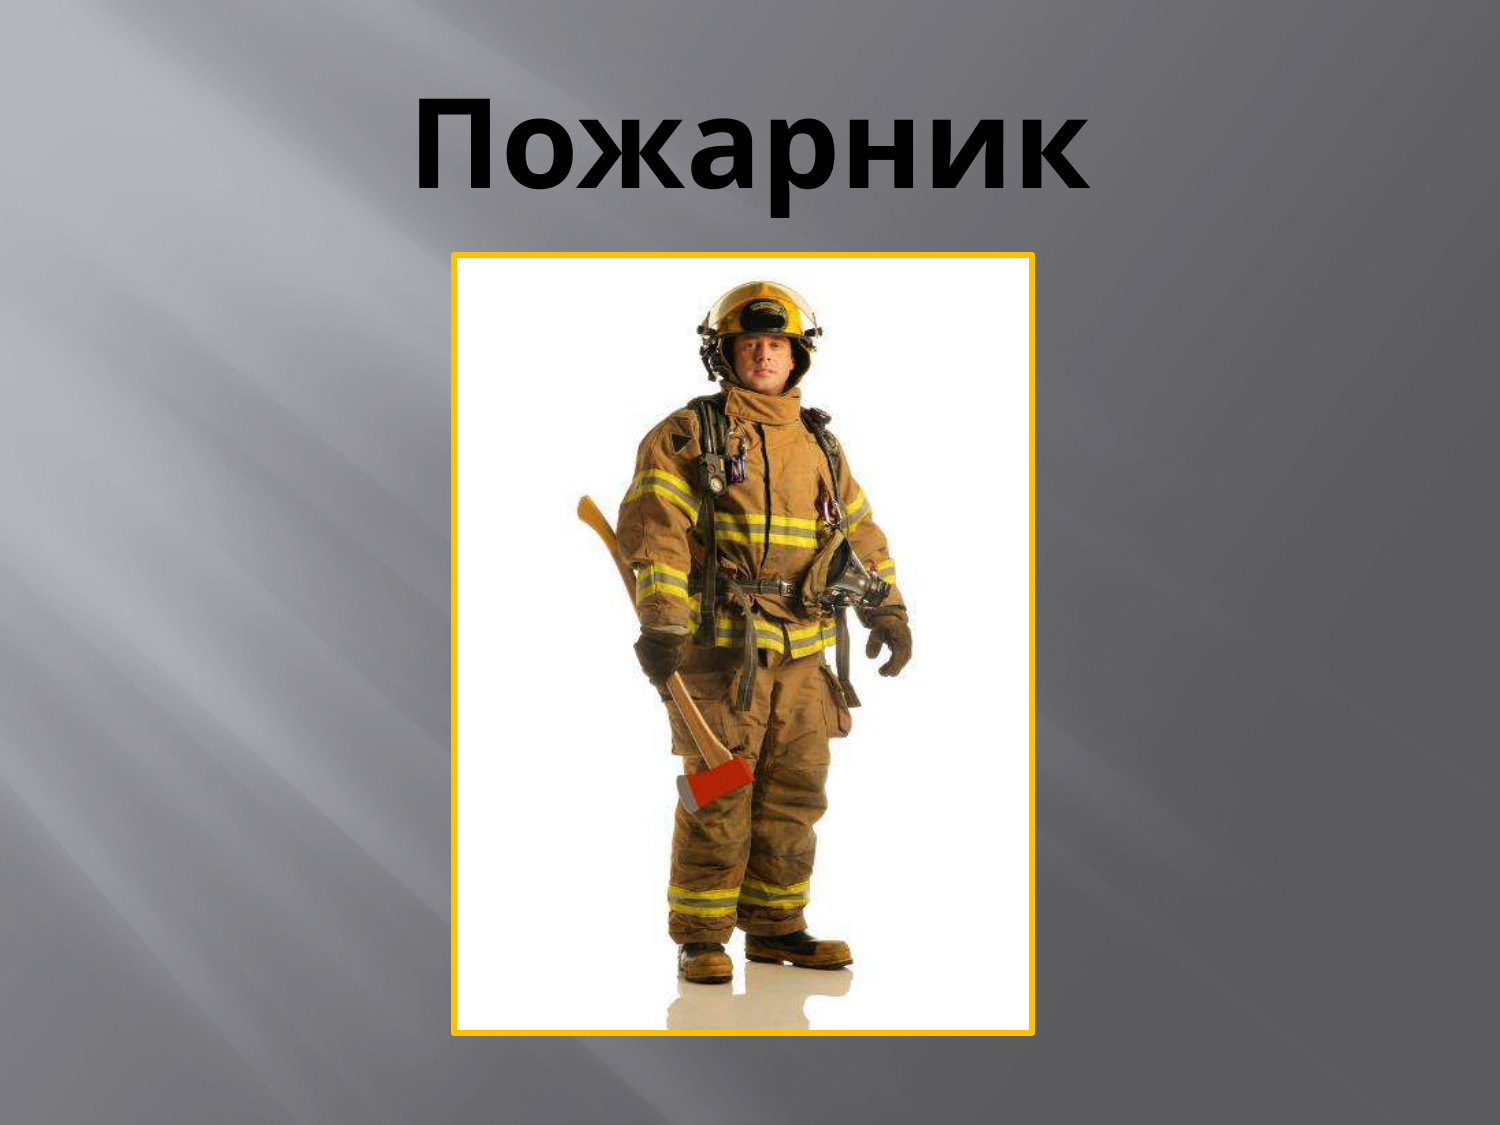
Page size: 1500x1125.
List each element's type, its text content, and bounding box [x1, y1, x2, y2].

title Пожарник [75, 45, 1425, 233]
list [456, 257, 1030, 1031]
